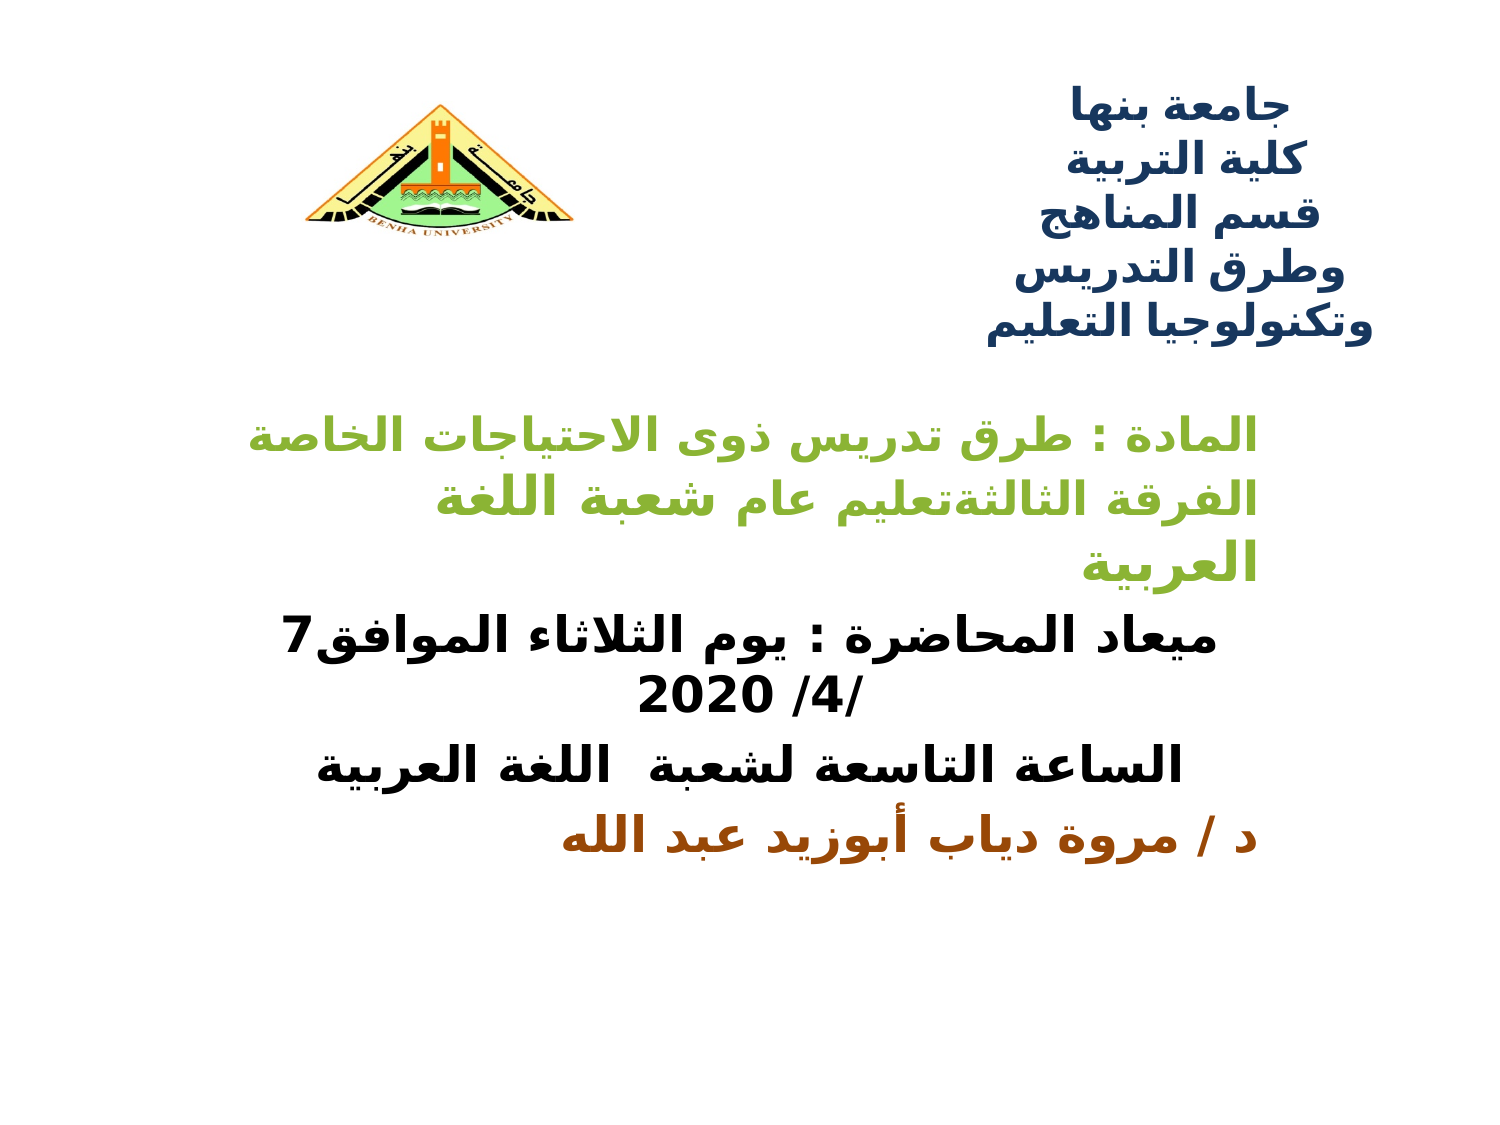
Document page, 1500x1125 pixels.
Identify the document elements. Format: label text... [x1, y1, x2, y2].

picture [300, 101, 576, 242]
subtitle المادة : طرق تدريس ذوى الاحتياجات الخاصة الفرقة الثالثةتعليم عام شعبة اللغة العربية ميعاد المحاضرة : يوم الثلاثاء الموافق7 /4/ 2020 الساعة التاسعة لشعبة اللغة العربية د / مروة دياب أبوزيد عبد الله [225, 397, 1275, 925]
title جامعة بنها كلية التربية قسم المناهج وطرق التدريس وتكنولوجيا التعليم [962, 66, 1400, 355]
